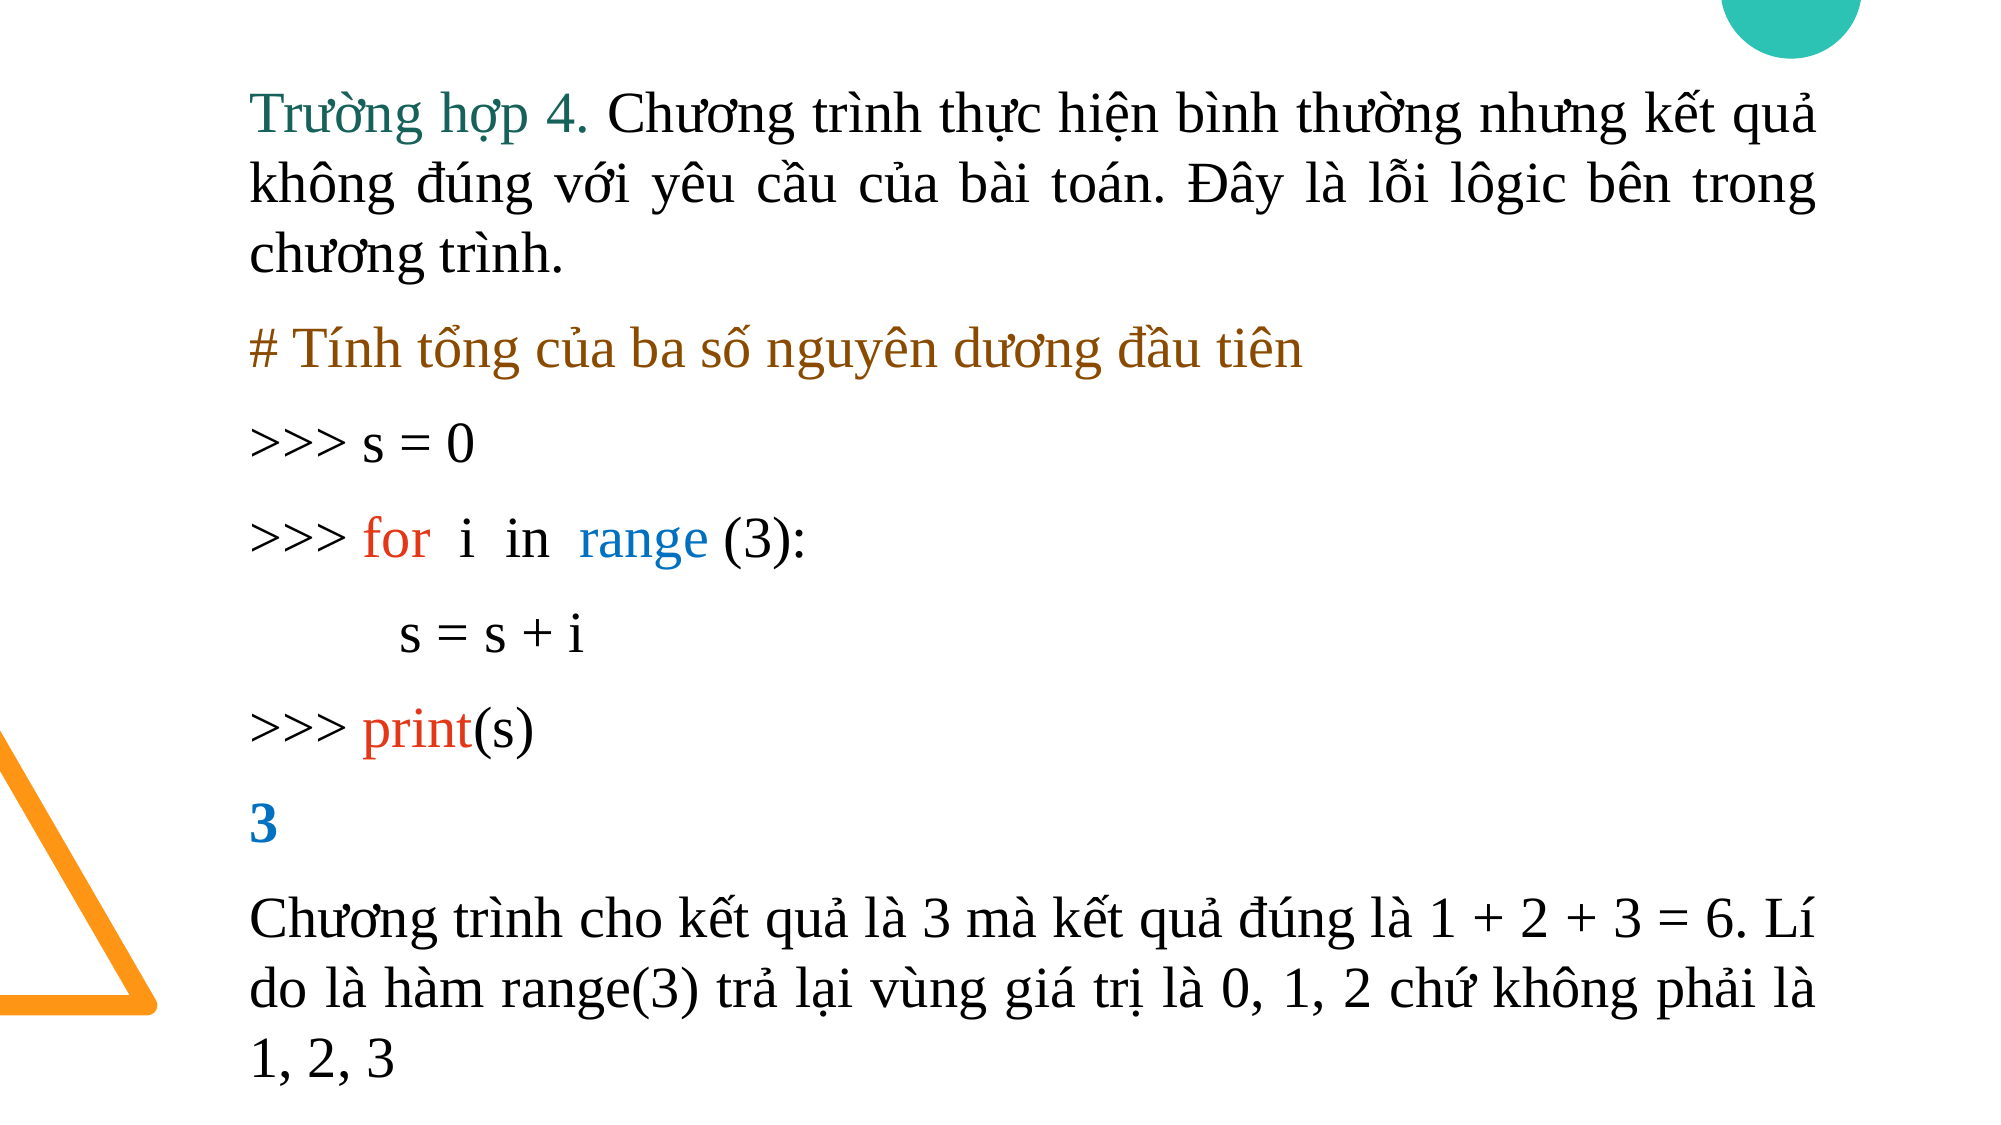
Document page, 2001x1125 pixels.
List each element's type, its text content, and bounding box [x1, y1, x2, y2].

text_box Trường hợp 4. Chương trình thực hiện bình thường nhưng kết quả không đúng với yêu cầu của bài toán. Đây là lỗi lôgic bên trong chương trình. # Tính tổng của ba số nguyên dương đầu tiên >>> s = 0 >>> for i in range (3): s = s + i >>> print(s) 3 Chương trình cho kết quả là 3 mà kết quả đúng là 1 + 2 + 3 = 6. Lí do là hàm range(3) trả lại vùng giá trị là 0, 1, 2 chứ không phải là 1, 2, 3 [235, 67, 1833, 1097]
